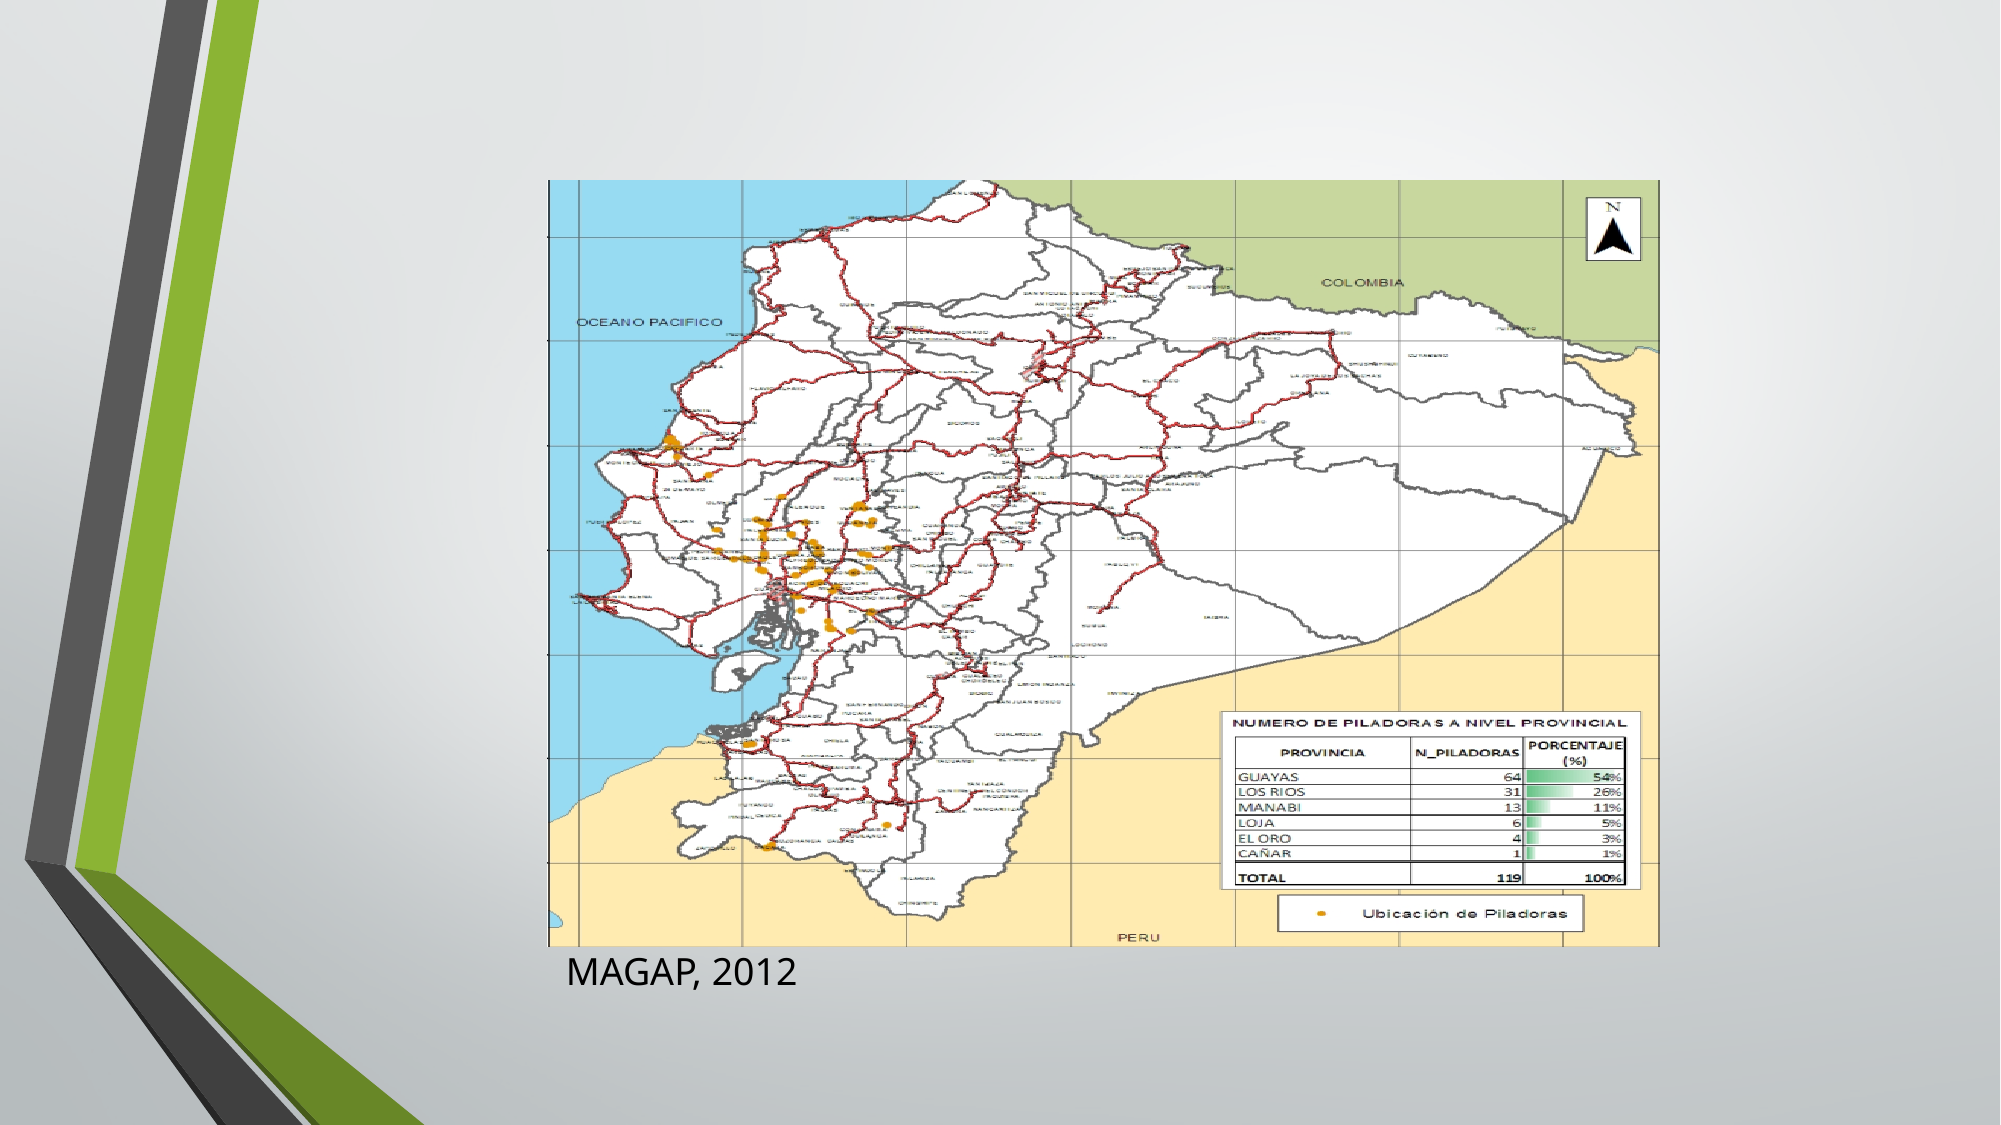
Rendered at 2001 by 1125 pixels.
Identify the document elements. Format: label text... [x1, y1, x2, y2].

text_box MAGAP, 2012 [550, 948, 1292, 1001]
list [547, 180, 1660, 948]
